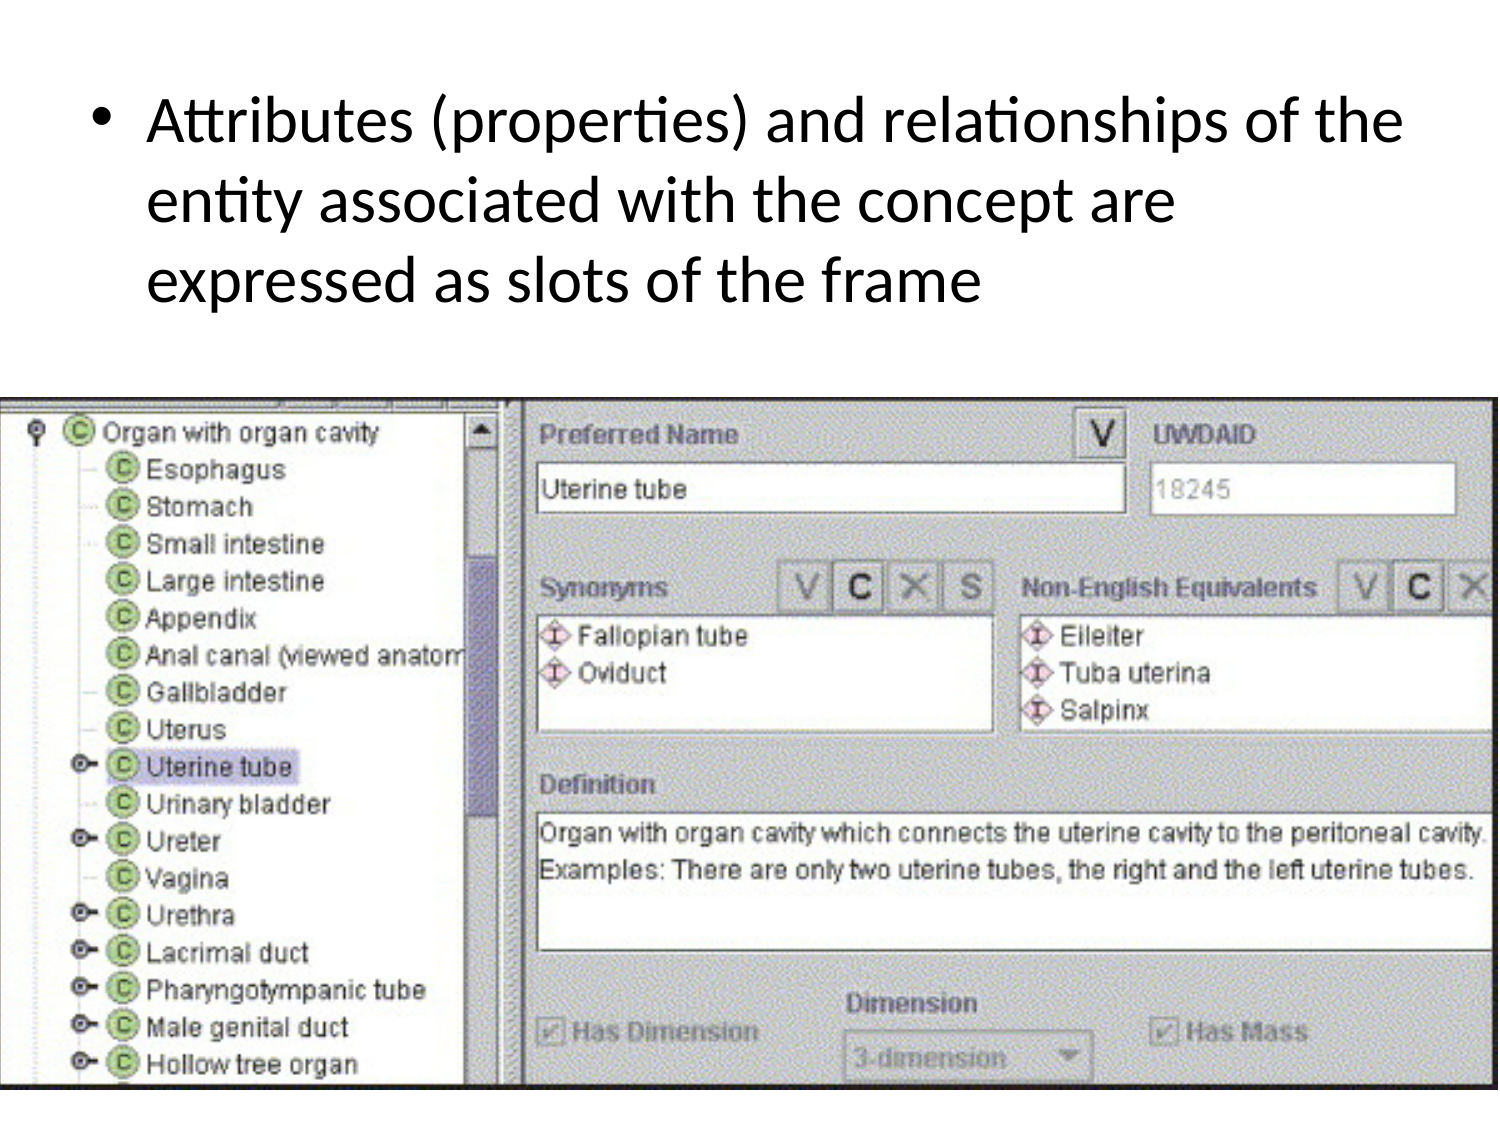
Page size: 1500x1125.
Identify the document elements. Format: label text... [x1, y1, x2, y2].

picture [0, 396, 1498, 1091]
list Attributes (properties) and relationships of the entity associated with the concept are expressed as slots of the frame [75, 68, 1425, 395]
